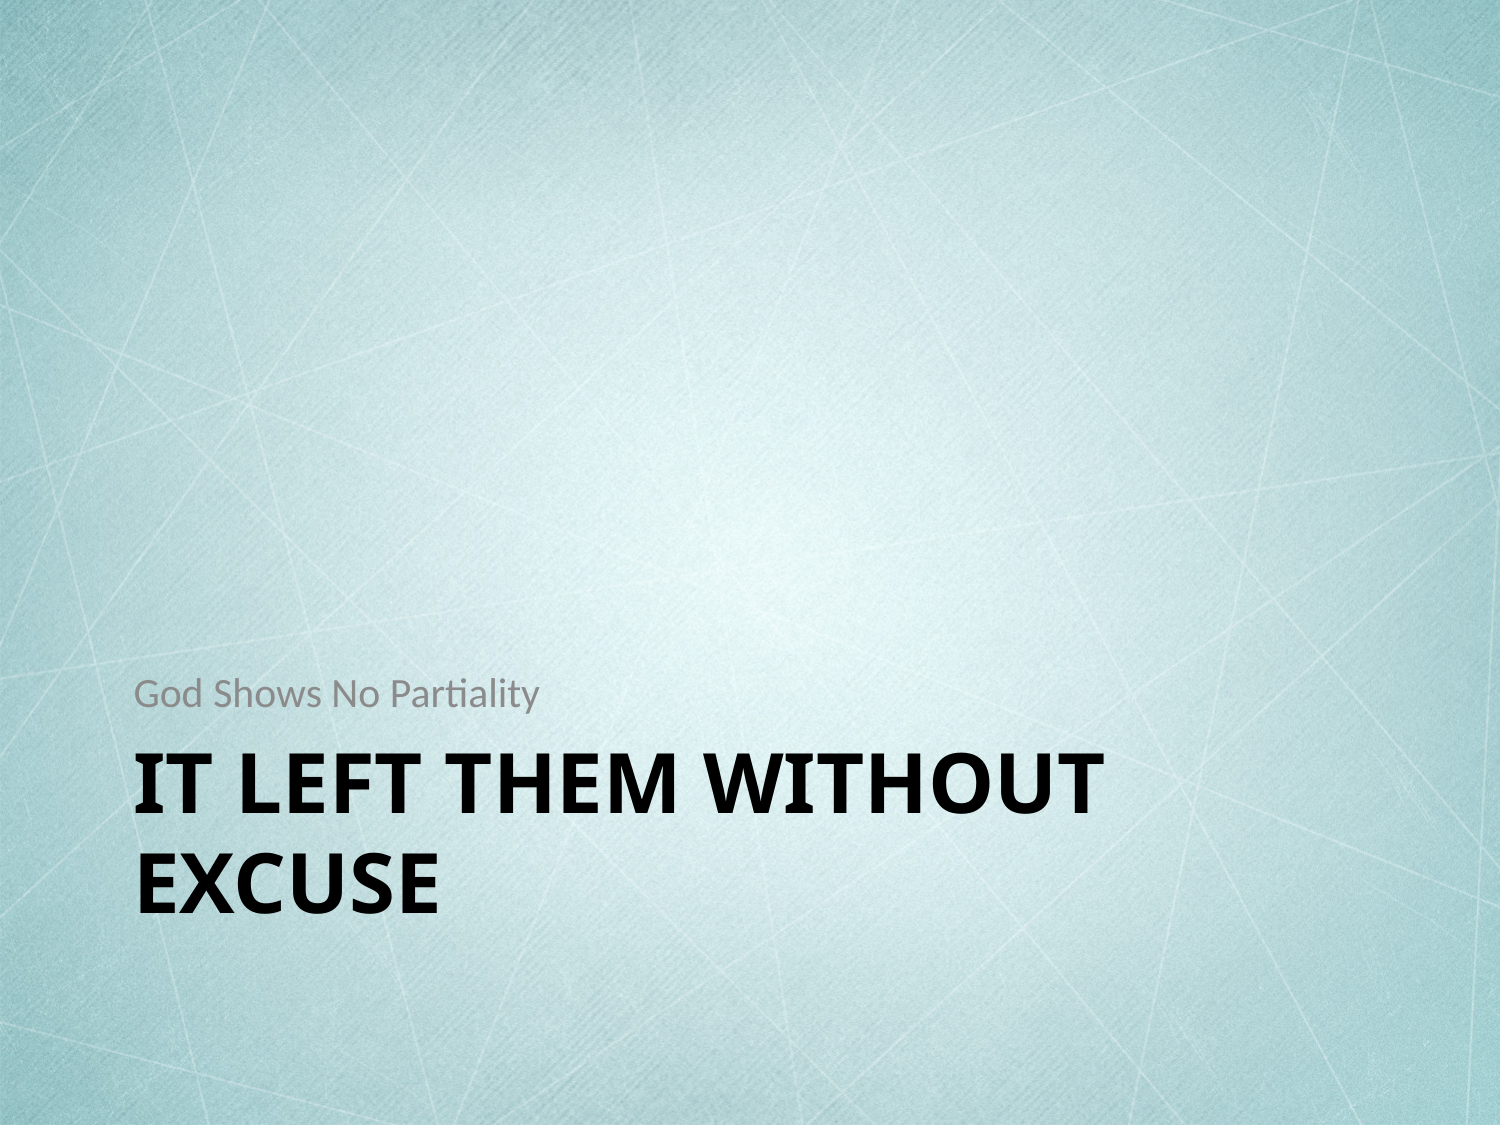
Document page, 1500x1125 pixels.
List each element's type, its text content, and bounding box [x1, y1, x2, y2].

title It Left Them Without Excuse [118, 723, 1394, 947]
list God Shows No Partiality [118, 476, 1394, 723]
picture [0, 0, 1500, 1125]
